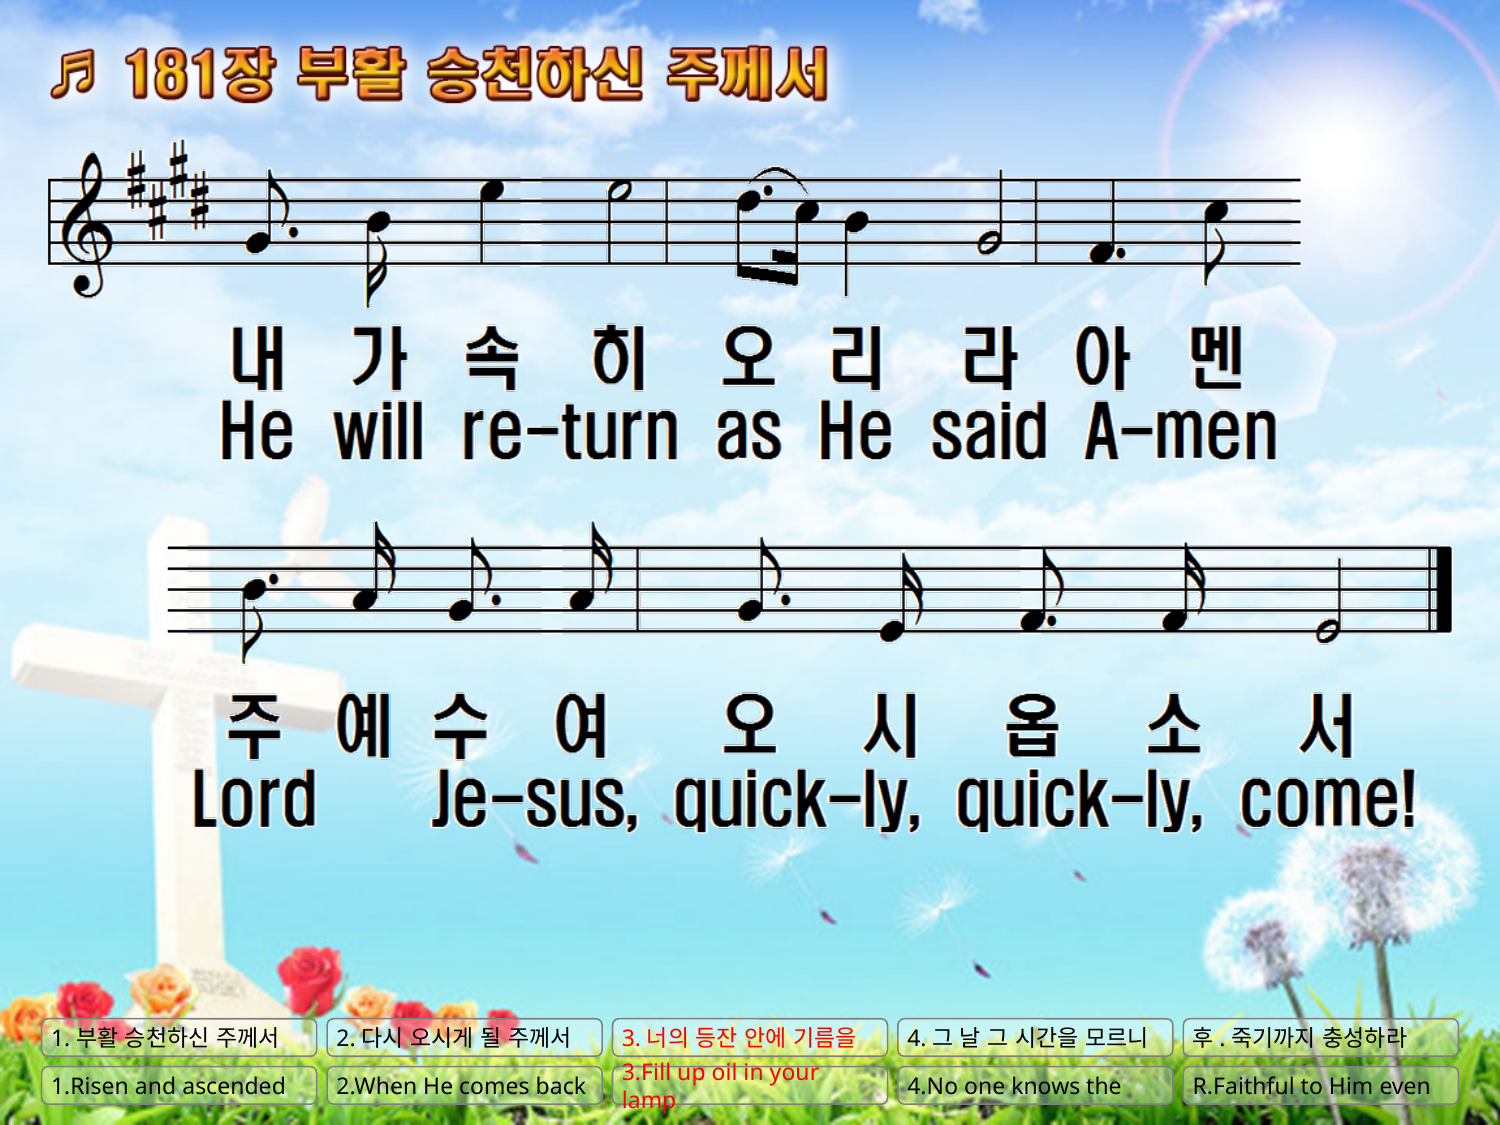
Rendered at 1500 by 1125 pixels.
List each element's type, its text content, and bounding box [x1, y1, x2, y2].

text_box 1.Risen and ascended [41, 1066, 317, 1105]
text_box 3.Fill up oil in your lamp [612, 1066, 888, 1105]
text_box 2.When He comes back [327, 1066, 603, 1105]
text_box 3.너의 등잔 안에 기름을 [612, 1018, 888, 1057]
text_box 후.죽기까지 충성하라 [1183, 1018, 1459, 1057]
text_box R.Faithful to Him even [1183, 1066, 1459, 1105]
text_box 1.부활 승천하신 주께서 [41, 1018, 317, 1057]
picture [0, 0, 1500, 1125]
text_box 4.No one knows the [897, 1066, 1173, 1105]
text_box 4.그 날 그 시간을 모르니 [897, 1018, 1173, 1057]
text_box 2.다시 오시게 될 주께서 [327, 1018, 603, 1057]
